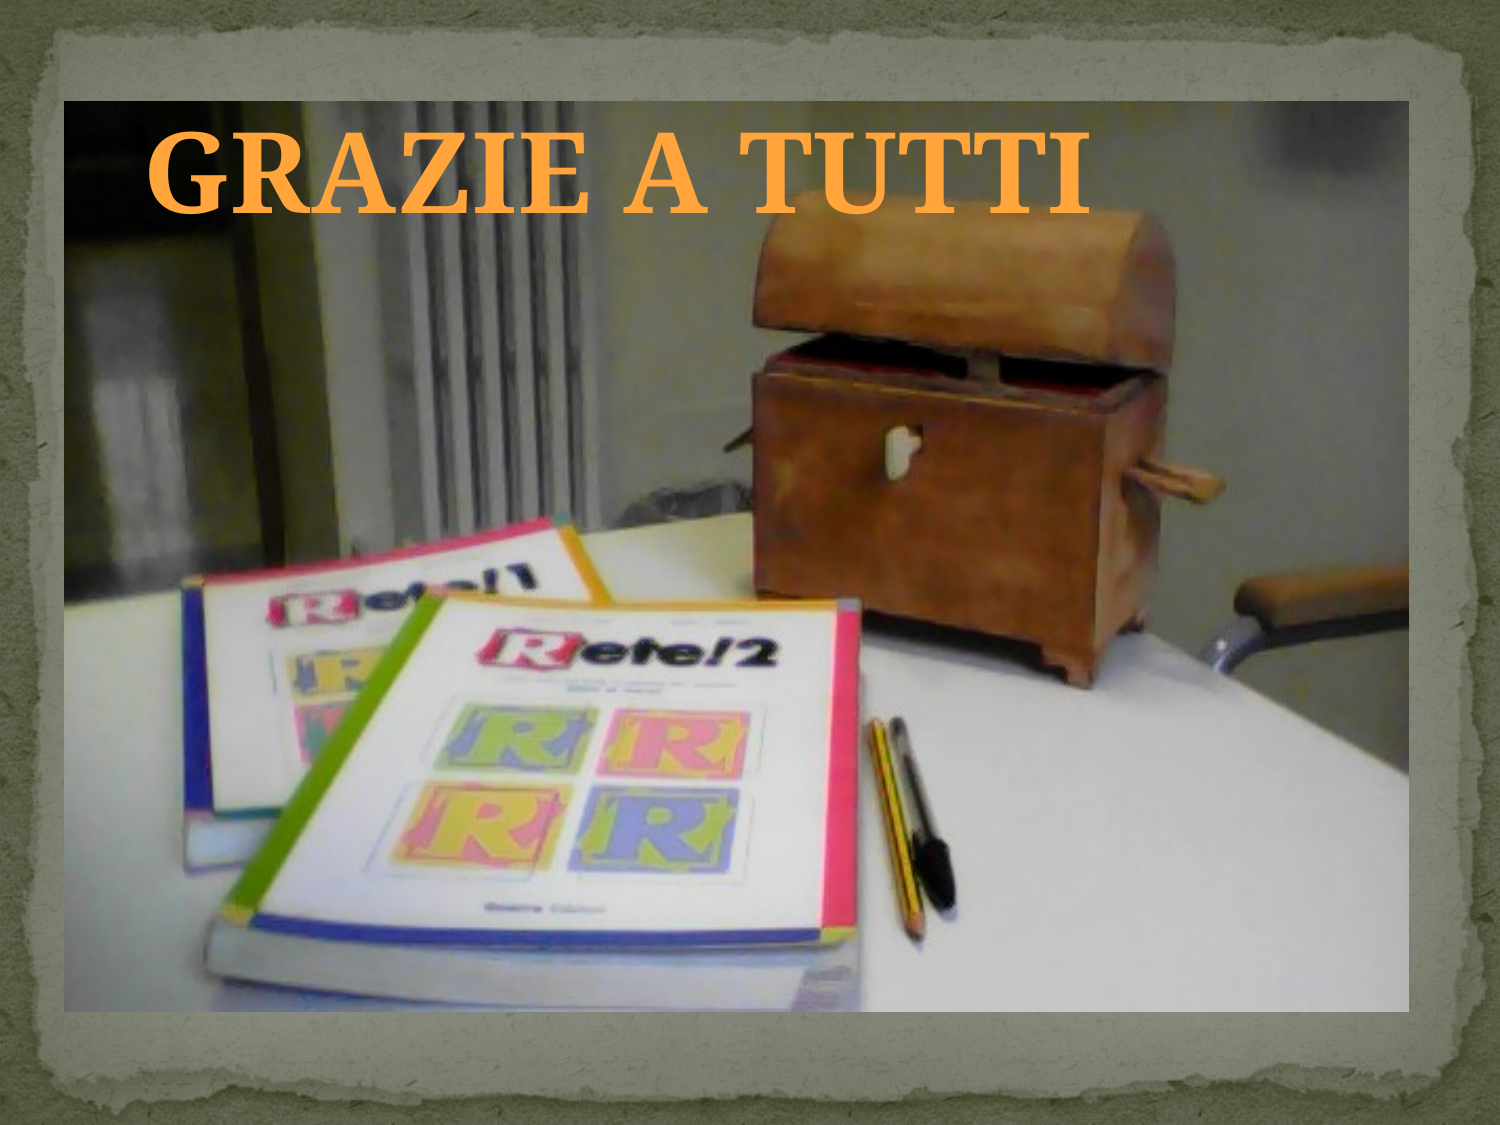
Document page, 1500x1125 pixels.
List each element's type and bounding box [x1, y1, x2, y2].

list [67, 104, 1407, 1010]
